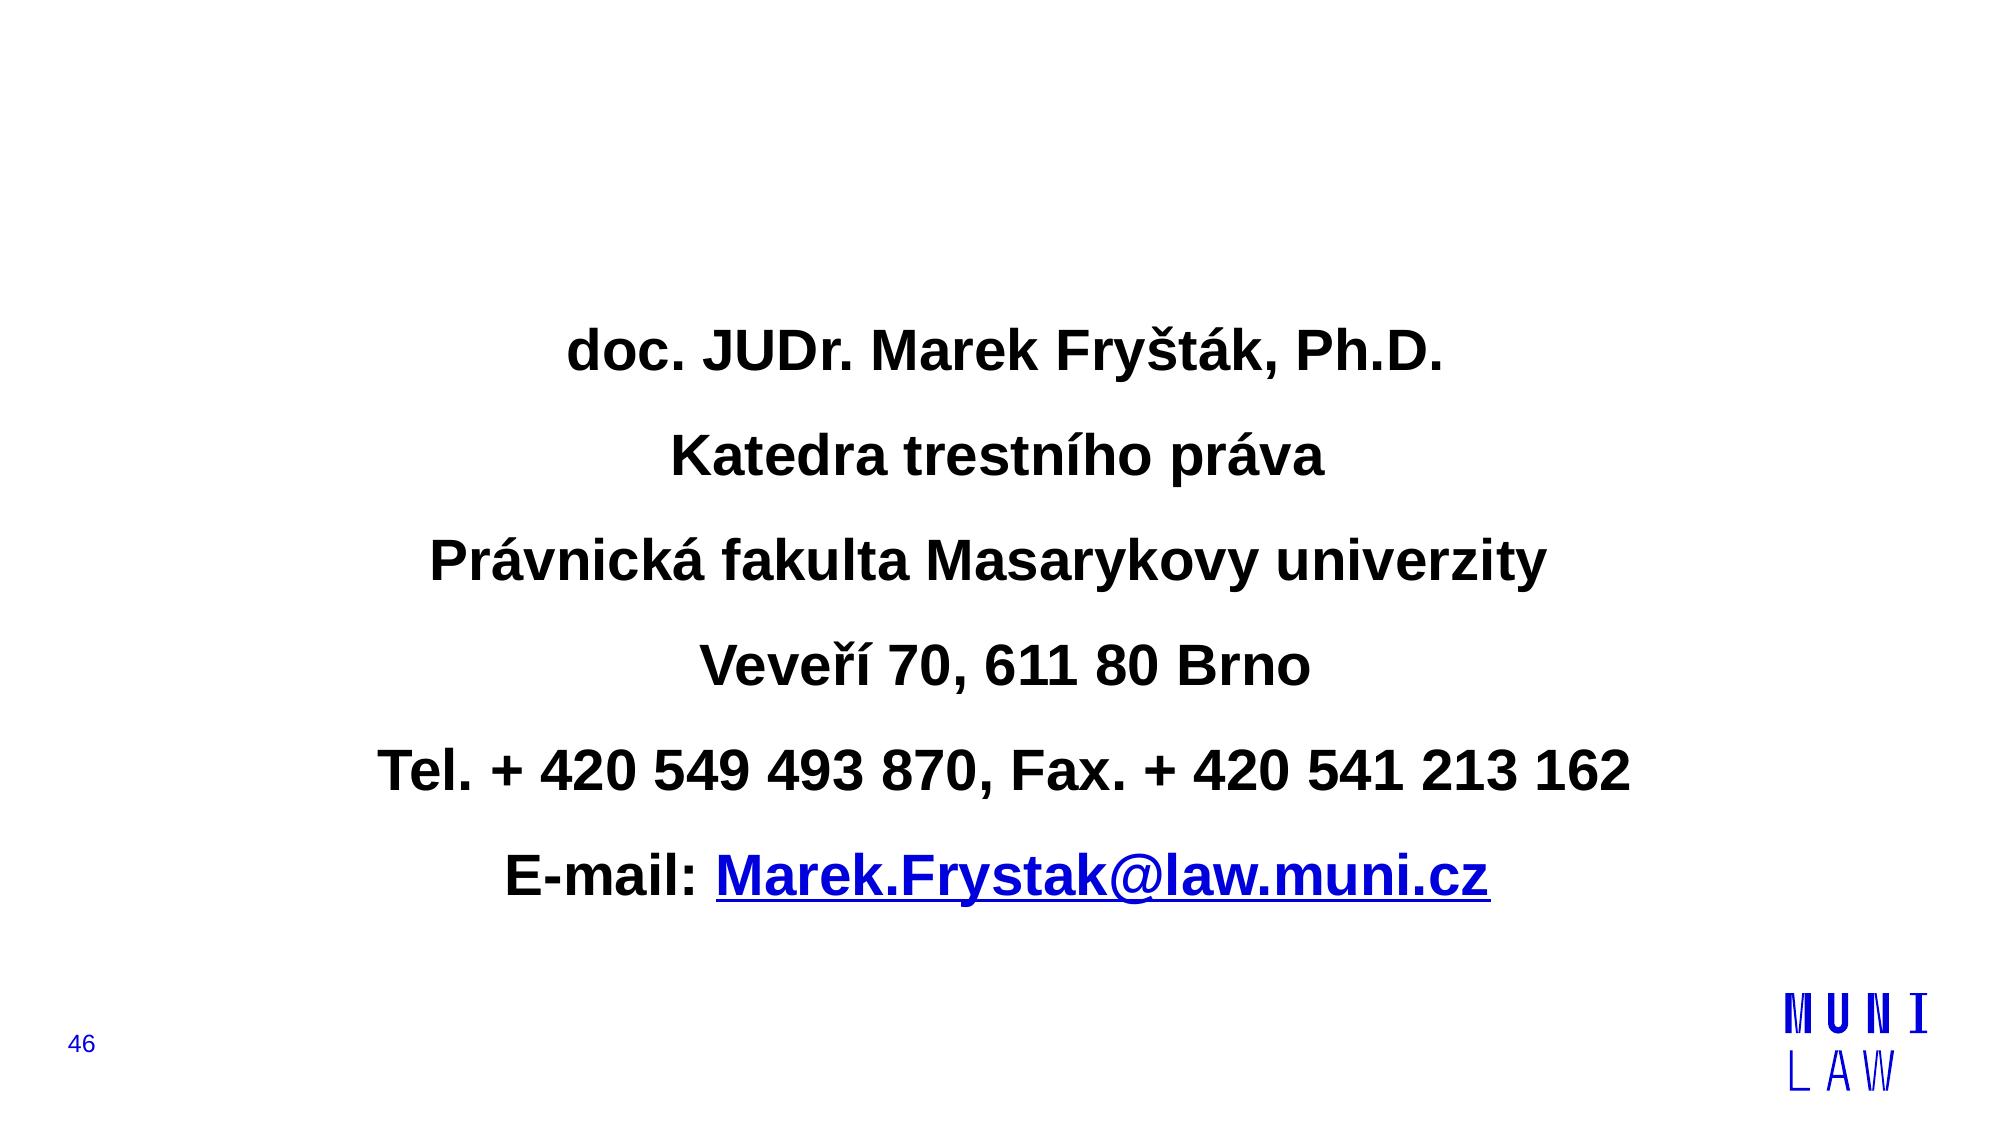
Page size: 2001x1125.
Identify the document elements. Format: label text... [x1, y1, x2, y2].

list doc. JUDr. Marek Fryšták, Ph.D. Katedra trestního práva Právnická fakulta Masarykovy univerzity Veveří 70, 611 80 Brno Tel. + 420 549 493 870, Fax. + 420 541 213 162 E-mail: Marek.Frystak@law.muni.cz [118, 277, 1883, 957]
slide_number 46 [67, 1021, 110, 1063]
